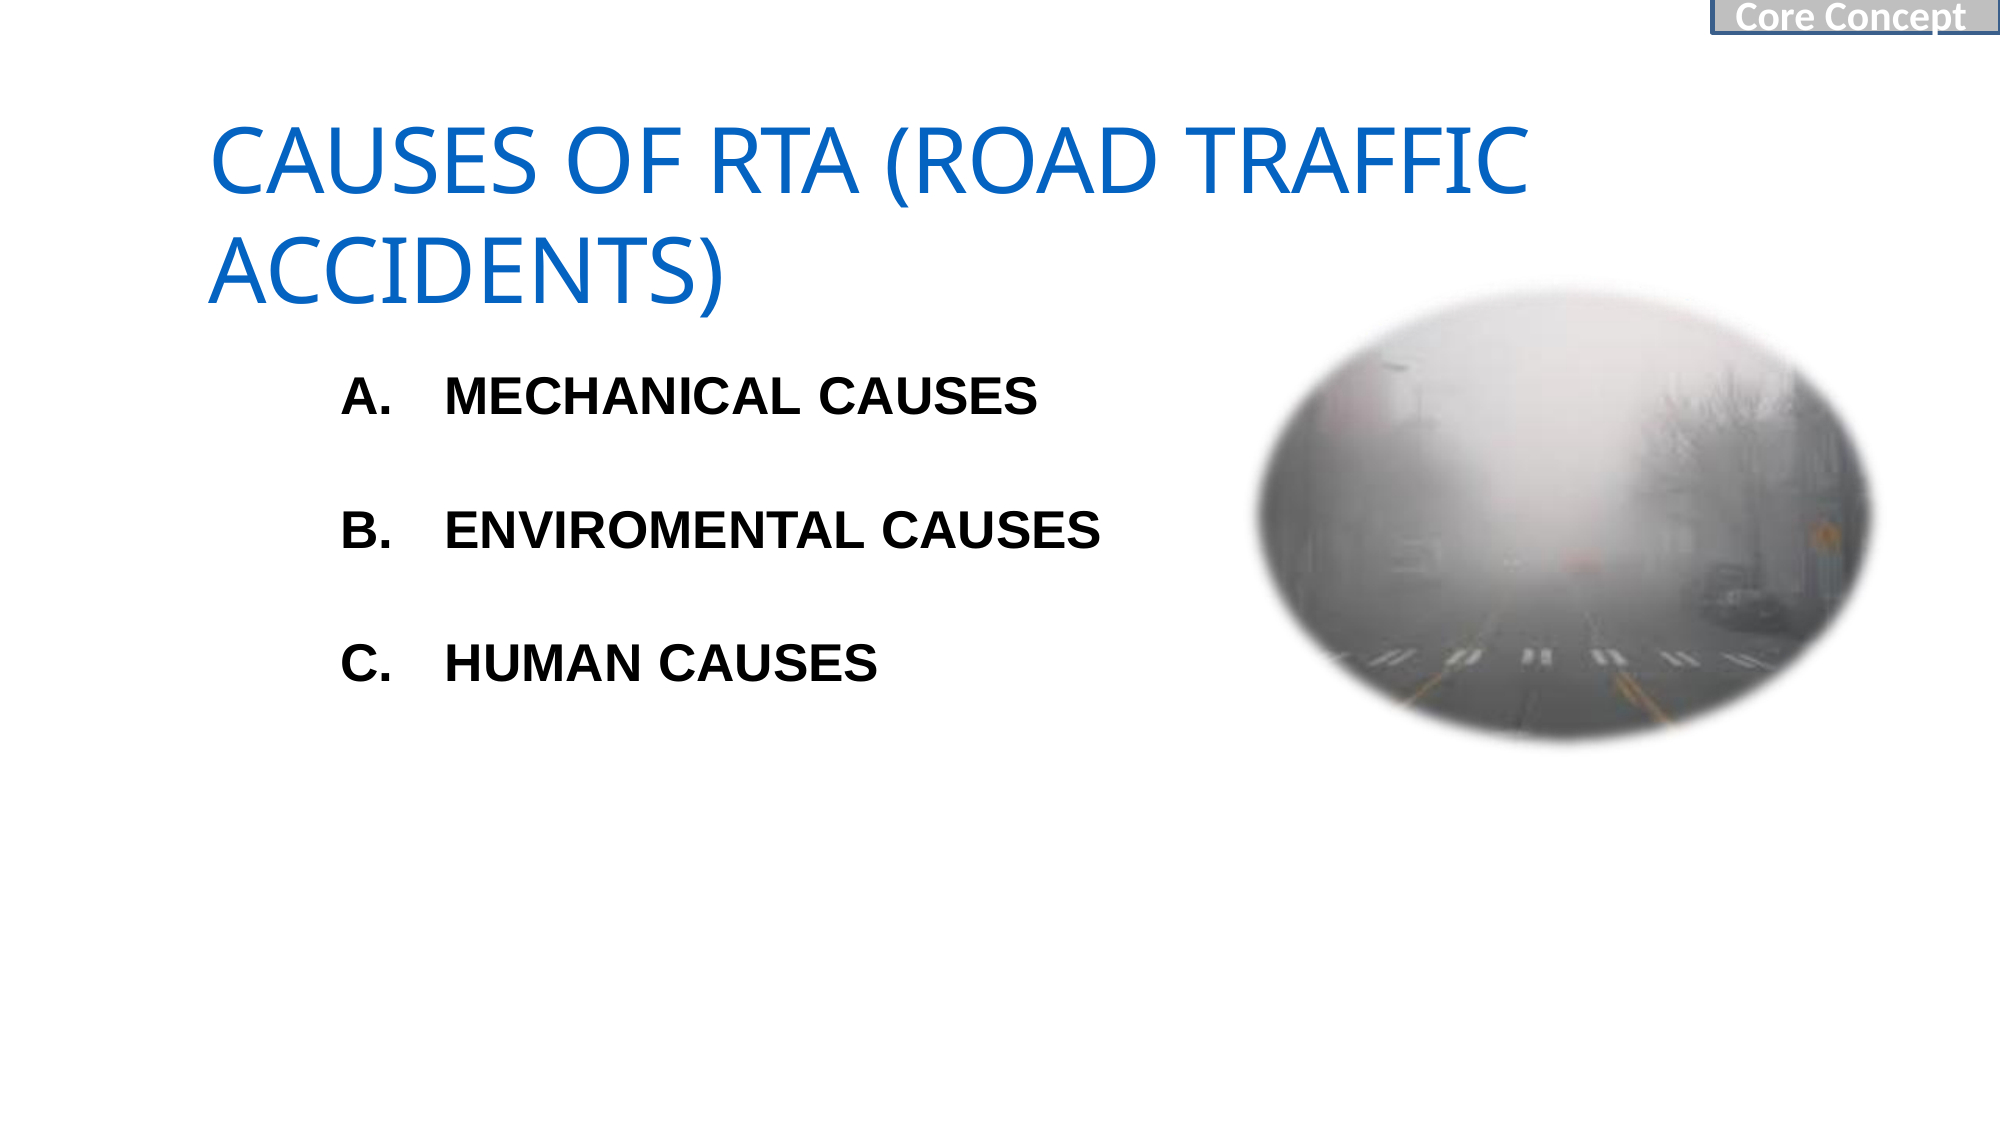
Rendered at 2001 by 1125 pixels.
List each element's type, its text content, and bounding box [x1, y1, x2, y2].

title CAUSES OF RTA (ROAD TRAFFIC ACCIDENTS) [113, 32, 1887, 322]
picture [1243, 274, 1887, 758]
text_box Core Concept [1710, 0, 2000, 35]
text_box MECHANICAL CAUSES ENVIROMENTAL CAUSES HUMAN CAUSES [338, 358, 1109, 692]
